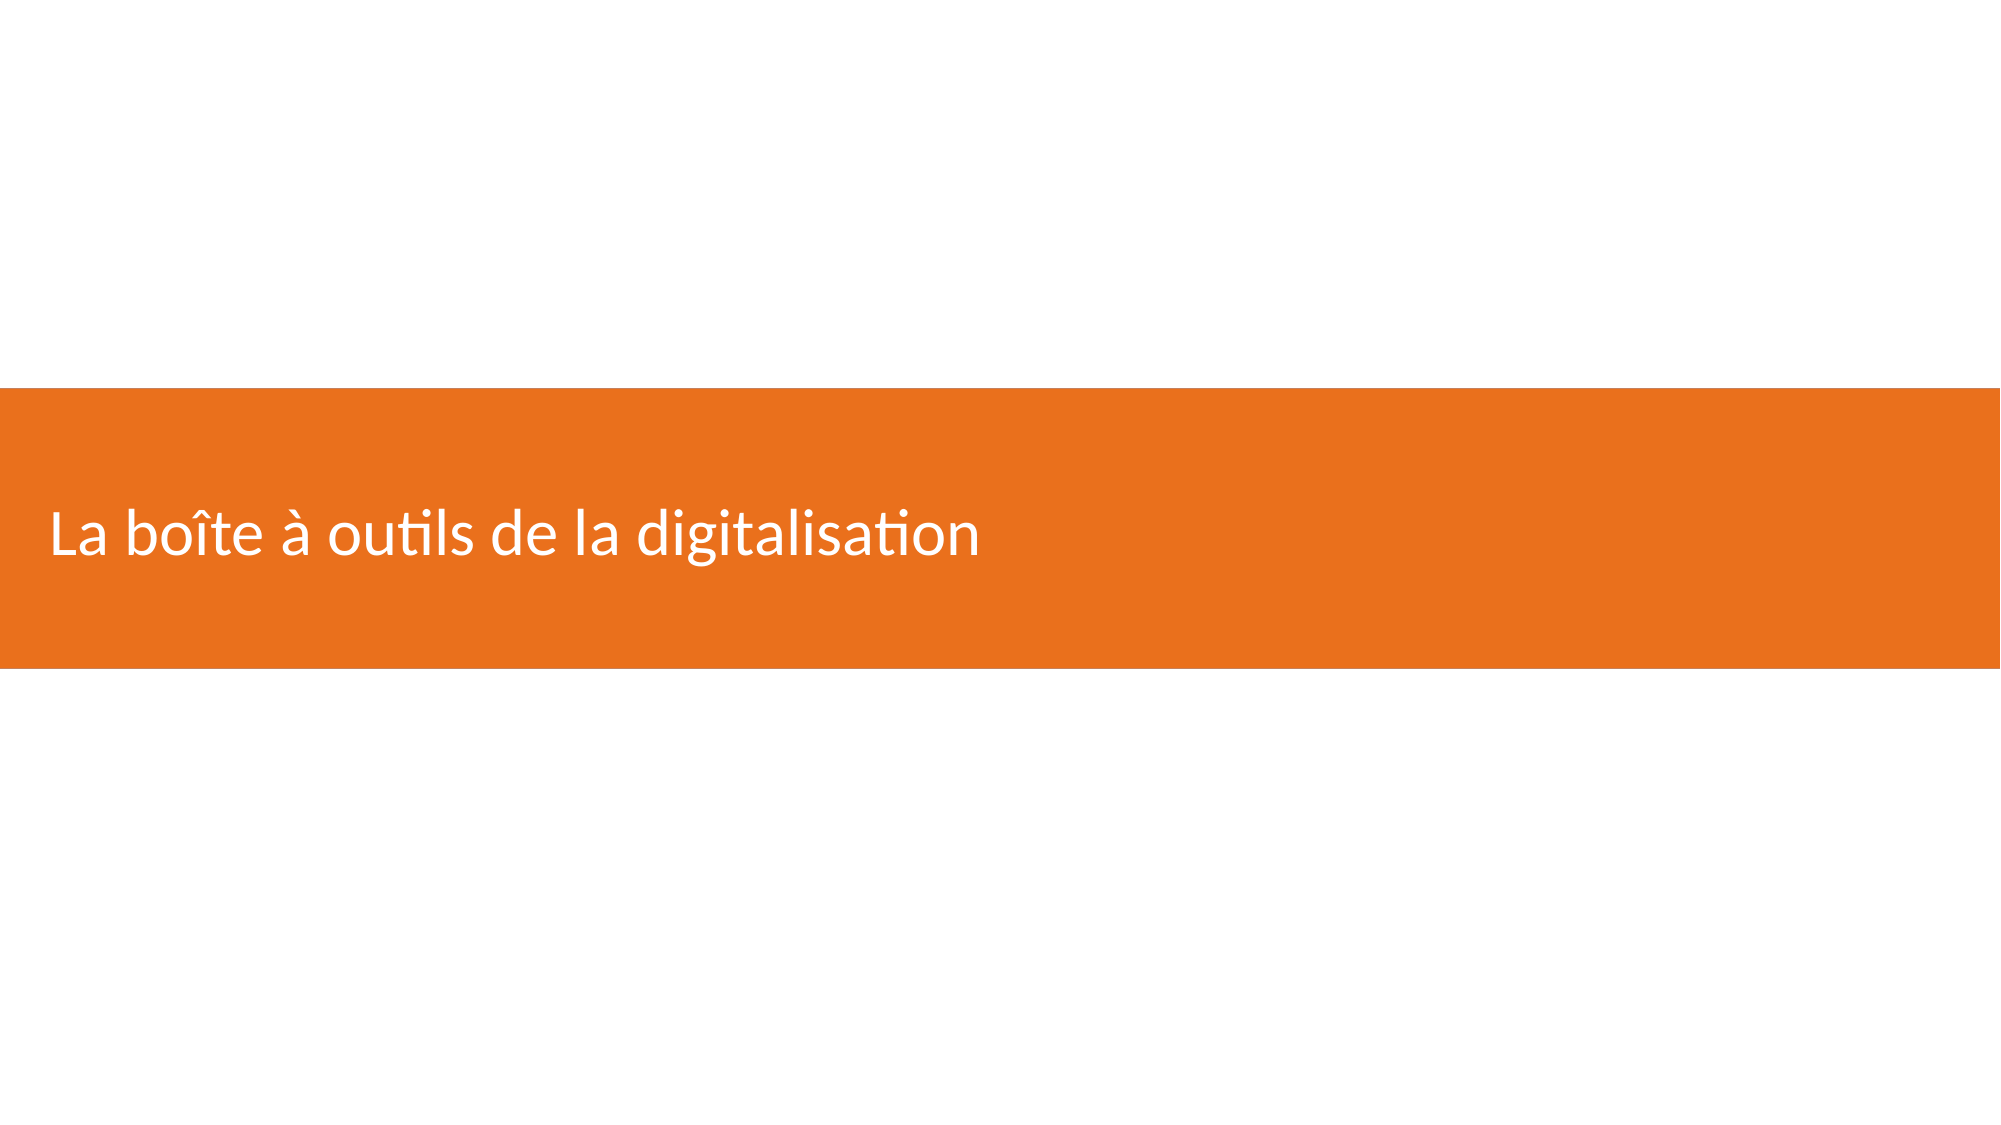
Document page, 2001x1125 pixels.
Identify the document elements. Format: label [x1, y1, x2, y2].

text_box [0, 388, 2000, 669]
